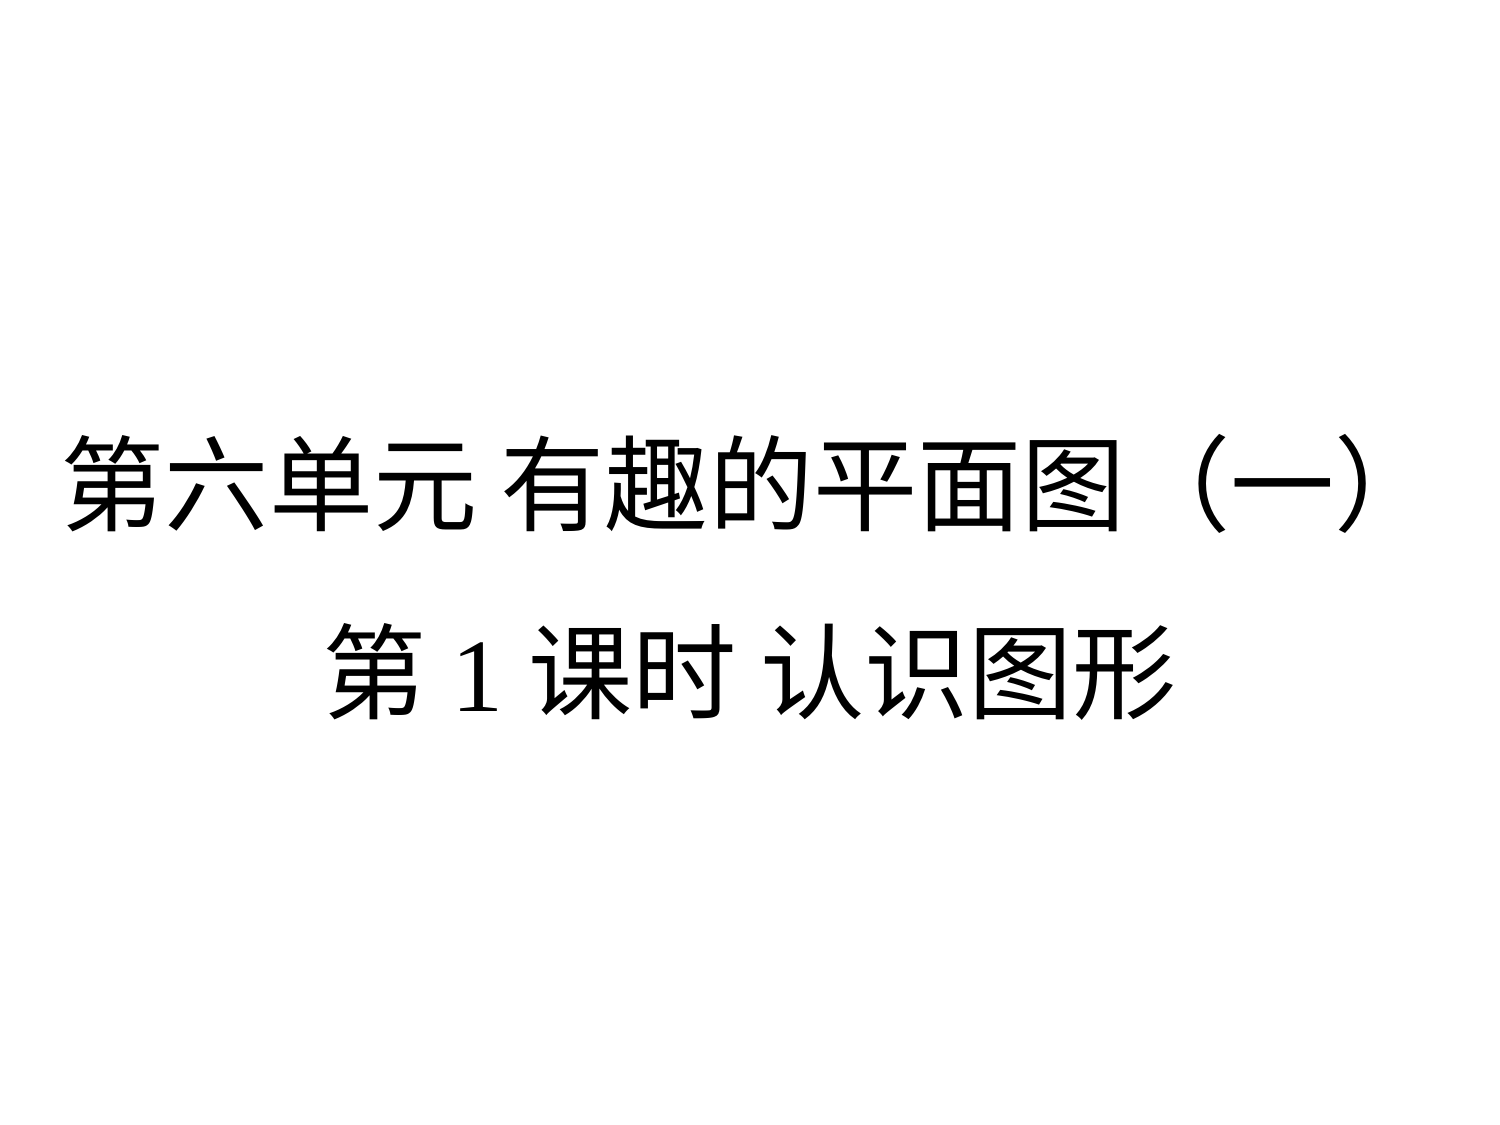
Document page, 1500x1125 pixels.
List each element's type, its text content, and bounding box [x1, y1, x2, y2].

text_box 第六单元 有趣的平面图（一）第1课时 认识图形 [0, 349, 1500, 740]
